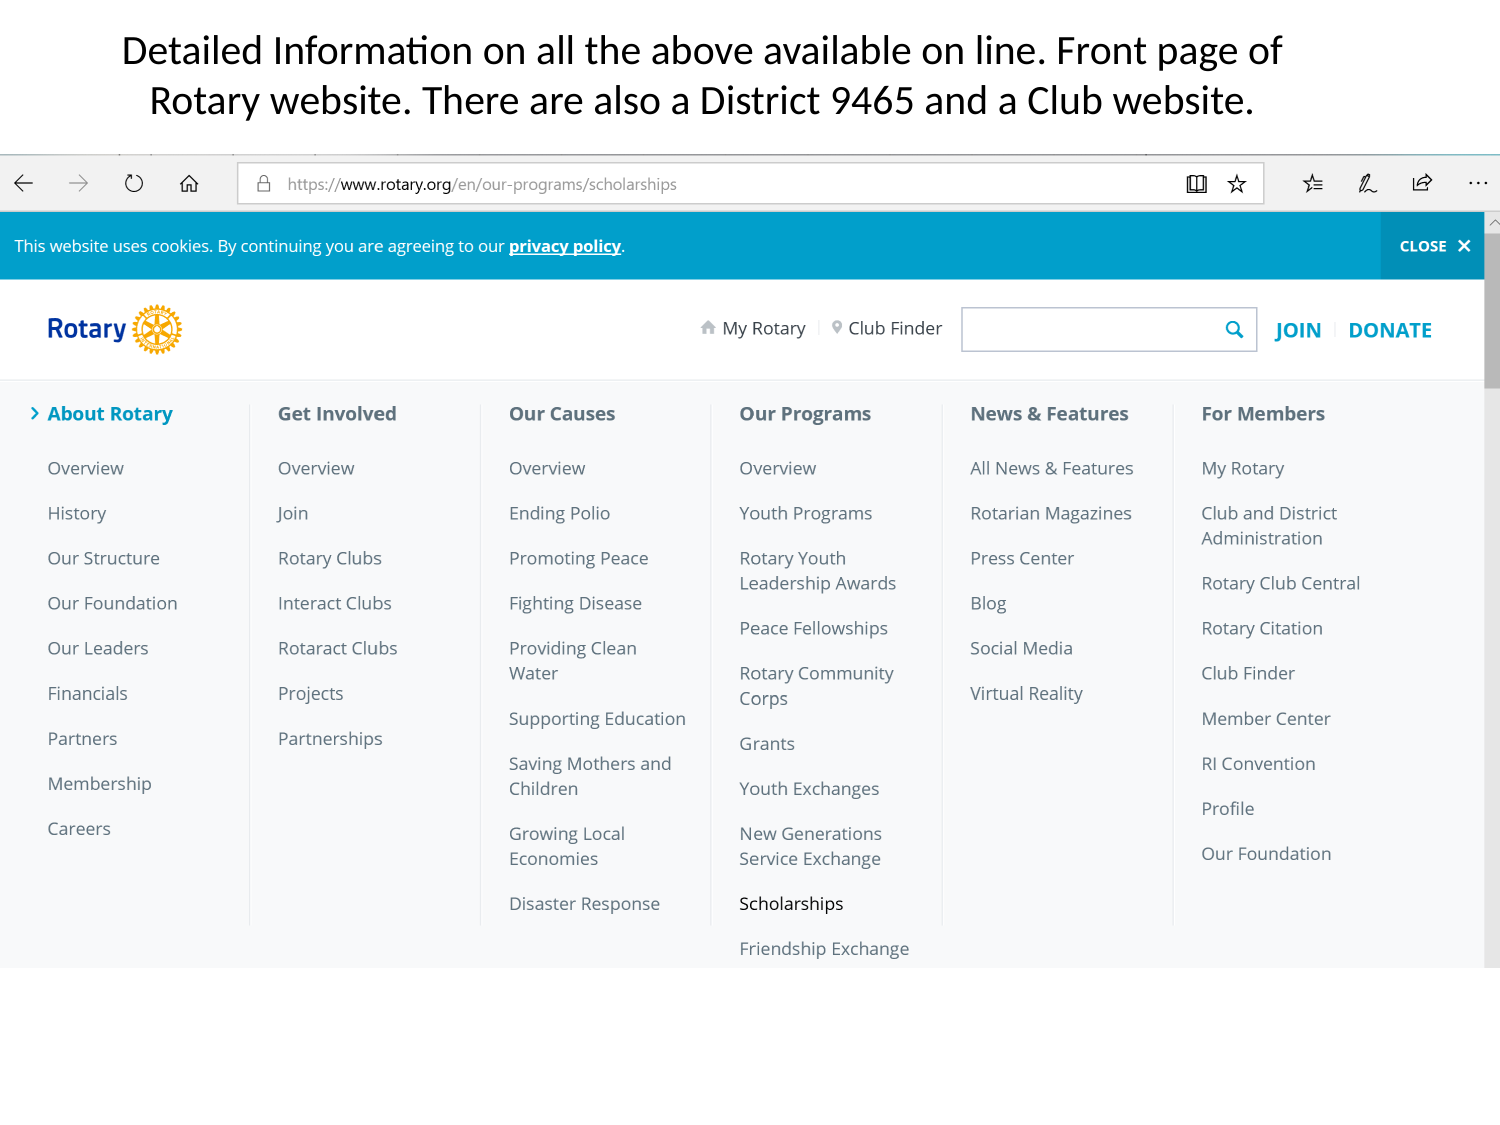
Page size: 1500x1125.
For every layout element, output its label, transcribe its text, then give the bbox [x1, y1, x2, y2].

title Detailed Information on all the above available on line. Front page of Rotary website. There are also a District 9465 and a Club website. [100, 30, 1306, 115]
picture [1459, 241, 1469, 251]
picture [560, 244, 567, 255]
picture [521, 244, 530, 251]
picture [1440, 242, 1445, 251]
picture [1411, 242, 1417, 251]
picture [533, 244, 540, 251]
picture [547, 244, 555, 251]
picture [613, 244, 620, 254]
picture [0, 153, 1500, 968]
